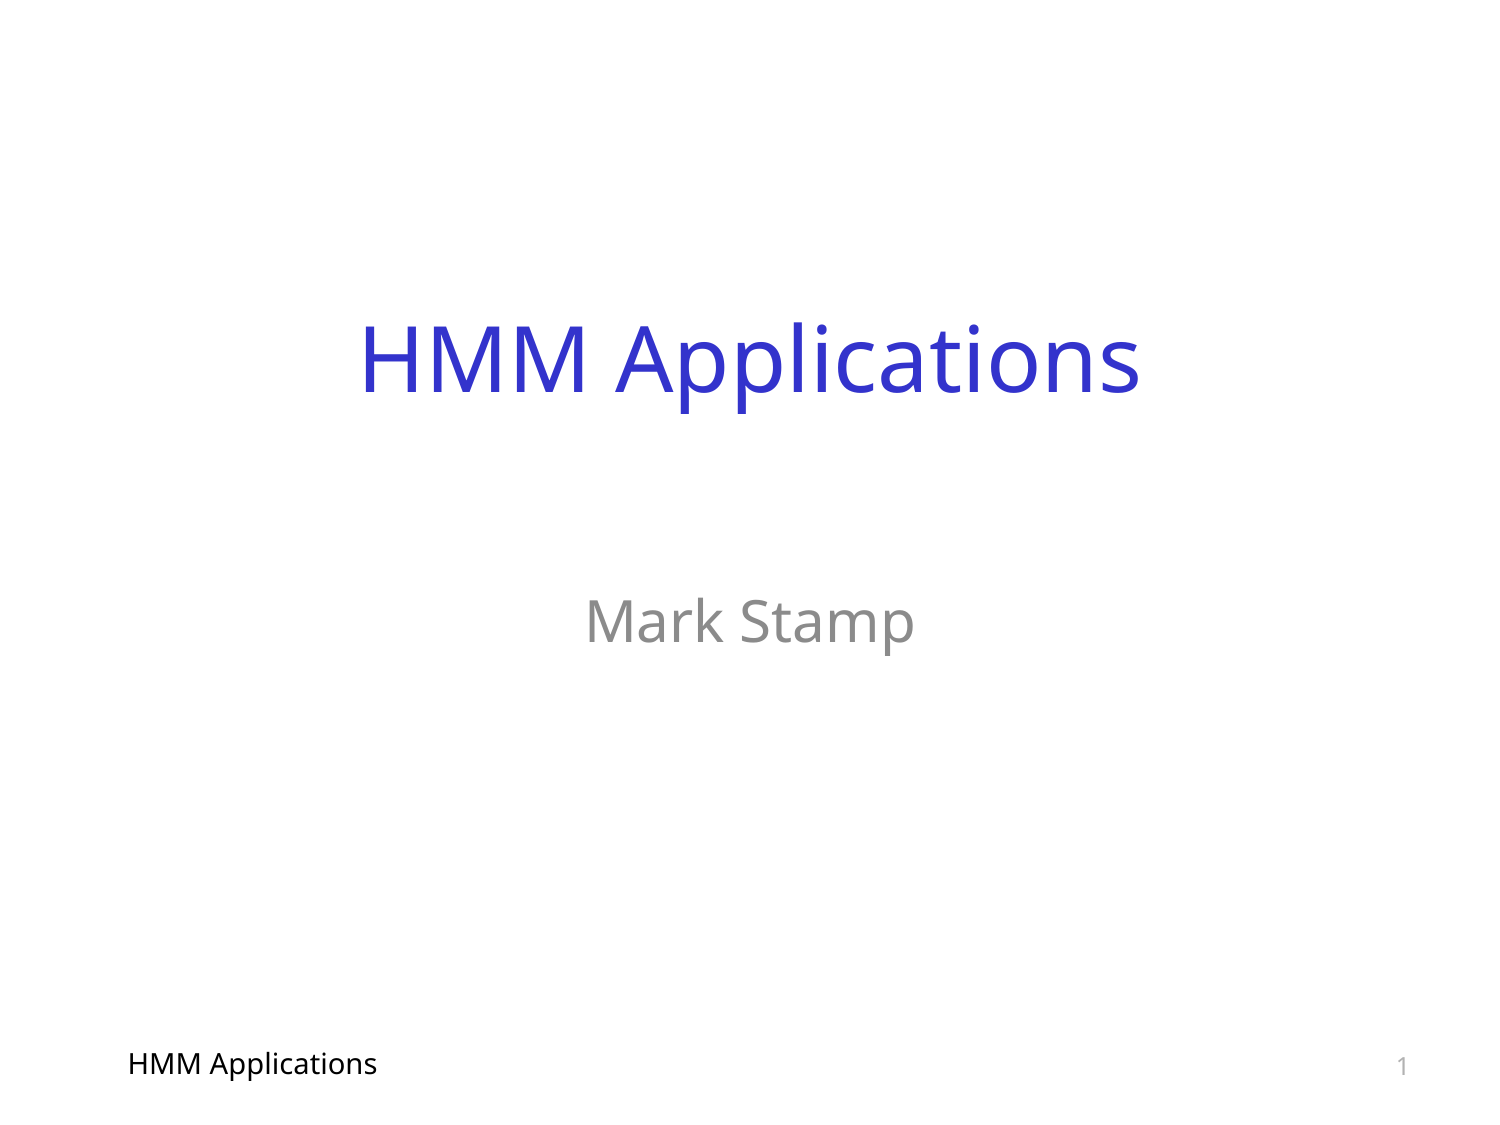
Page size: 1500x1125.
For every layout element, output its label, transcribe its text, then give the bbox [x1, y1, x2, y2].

slide_number 1 [1074, 1037, 1425, 1098]
title HMM Applications [112, 262, 1388, 451]
text_box Mark Stamp [174, 576, 1325, 662]
footer HMM Applications [112, 1037, 776, 1101]
